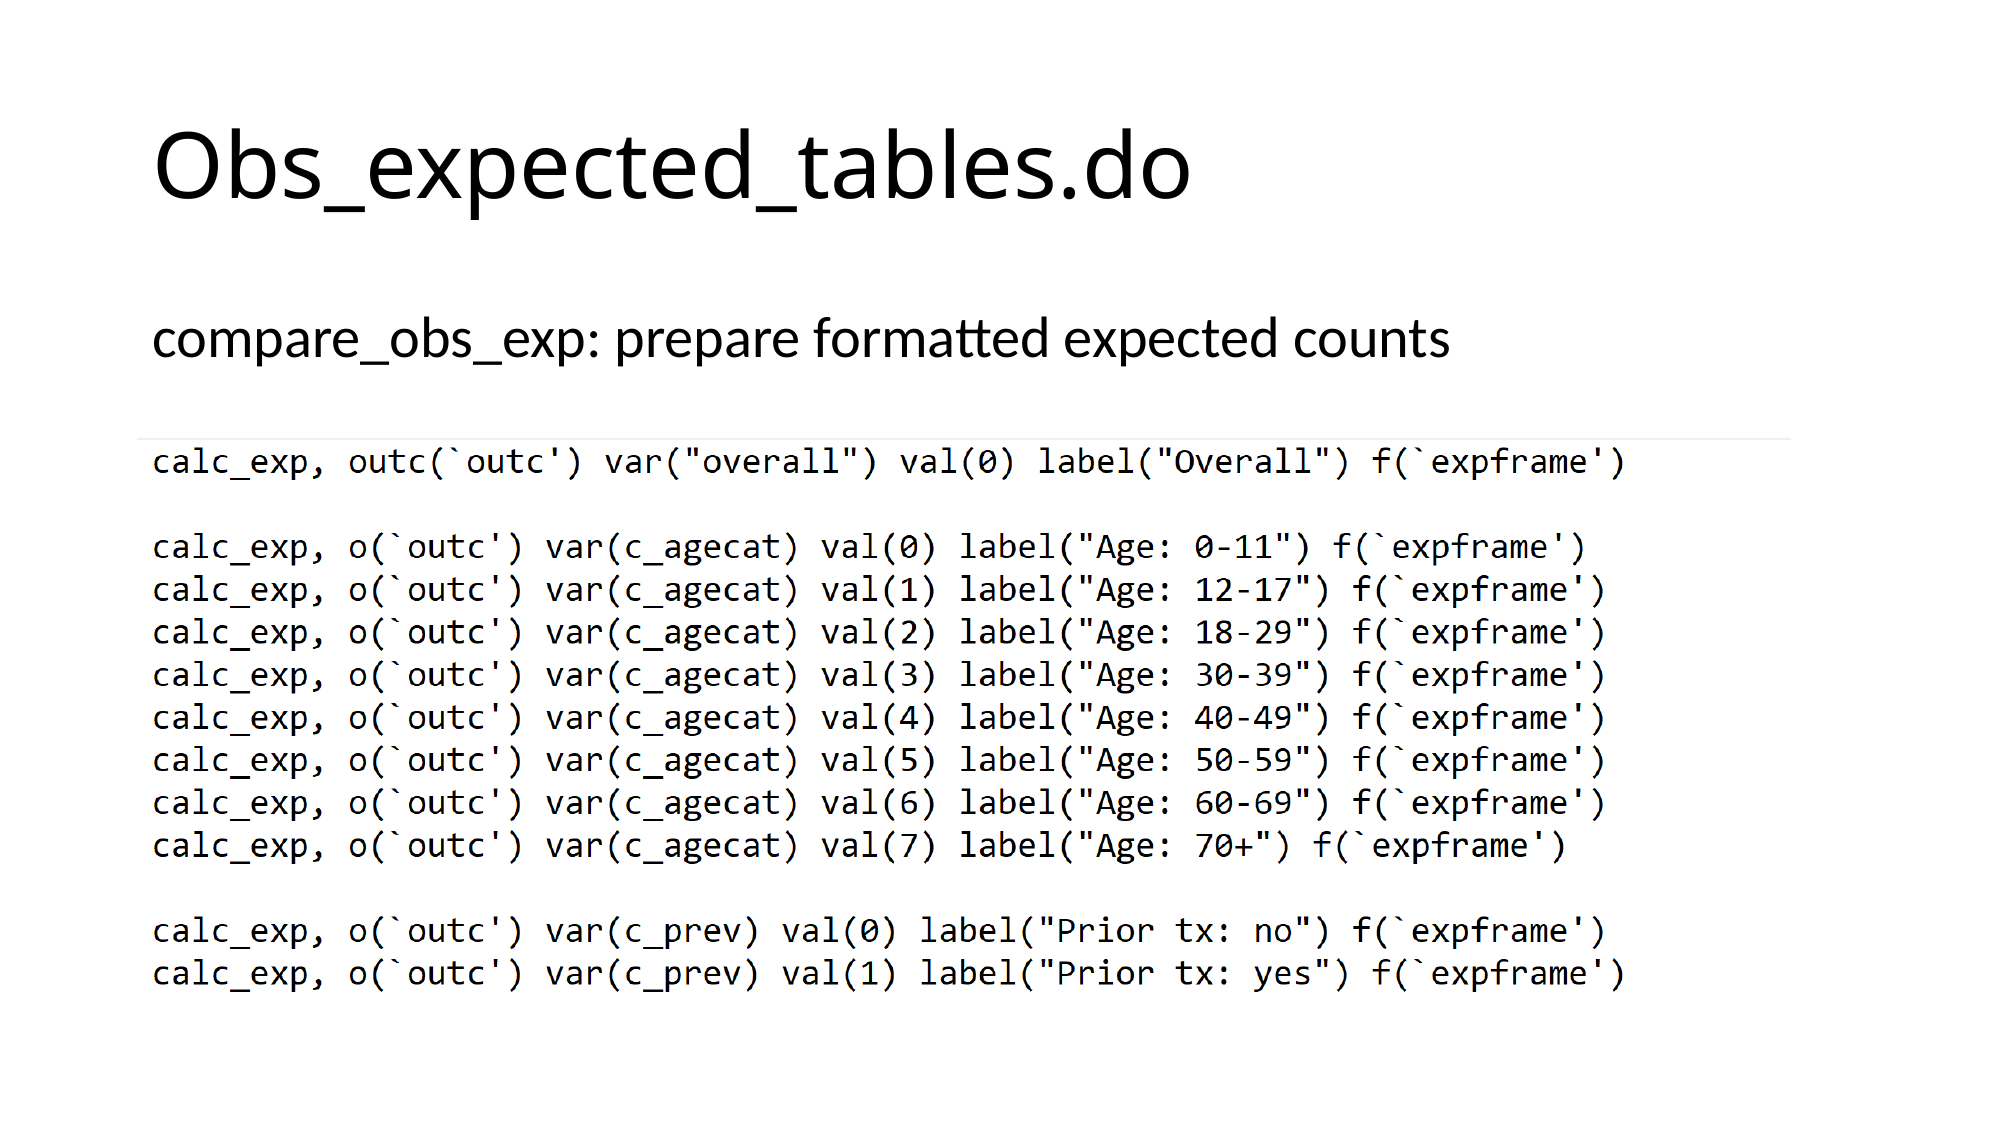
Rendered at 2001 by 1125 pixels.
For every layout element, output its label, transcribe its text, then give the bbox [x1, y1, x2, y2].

list compare_obs_exp: prepare formatted expected counts [137, 299, 1863, 1014]
title Obs_expected_tables.do [137, 59, 1863, 278]
picture [137, 438, 1791, 1003]
